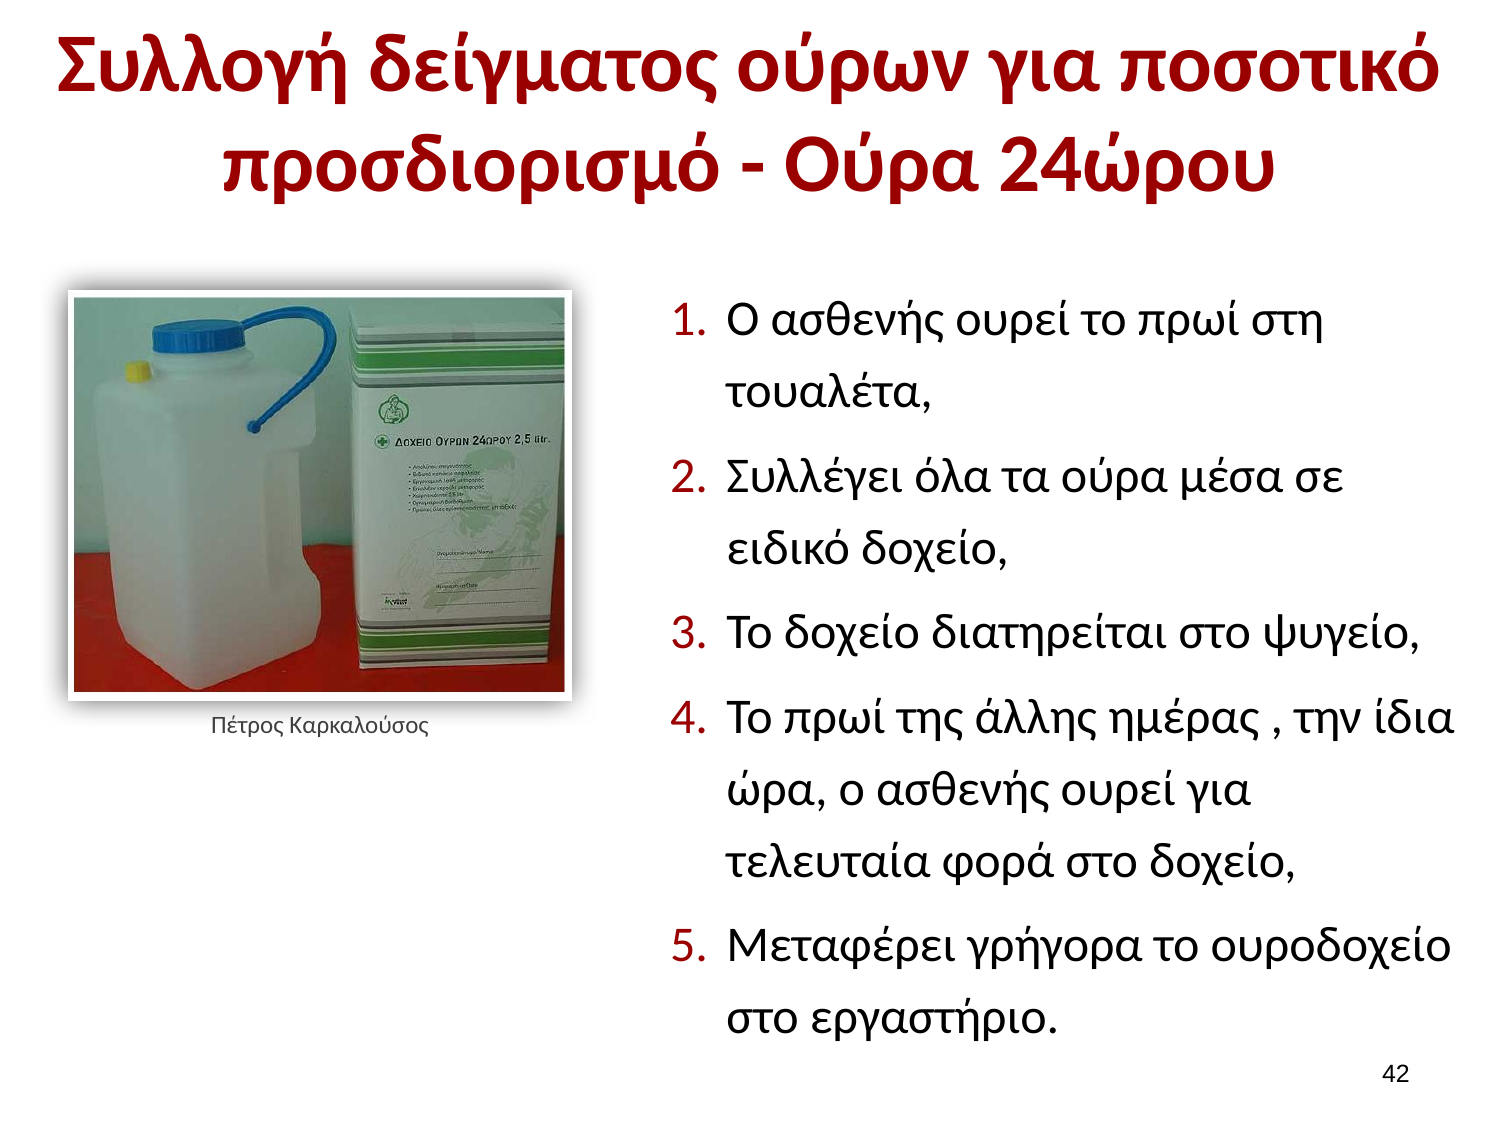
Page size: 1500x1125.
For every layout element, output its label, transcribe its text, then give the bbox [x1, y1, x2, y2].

slide_number 41 [1074, 1042, 1425, 1103]
text_box Πέτρος Καρκαλούσος [196, 709, 444, 746]
text_box Ο ασθενής ουρεί το πρωί στη τουαλέτα, Συλλέγει όλα τα ούρα μέσα σε ειδικό δοχείο, Το δοχείο διατηρείται στο ψυγείο, Το πρωί της άλλης ημέρας , την ίδια ώρα, ο ασθενής ουρεί για τελευταία φορά στο δοχείο, Μεταφέρει γρήγορα το ουροδοχείο στο εργαστήριο. [655, 266, 1481, 1052]
picture [68, 290, 572, 702]
title Συλλογή δείγματος ούρων για ποσοτικό προσδιορισμό - Ούρα 24ώρου [0, 19, 1500, 197]
